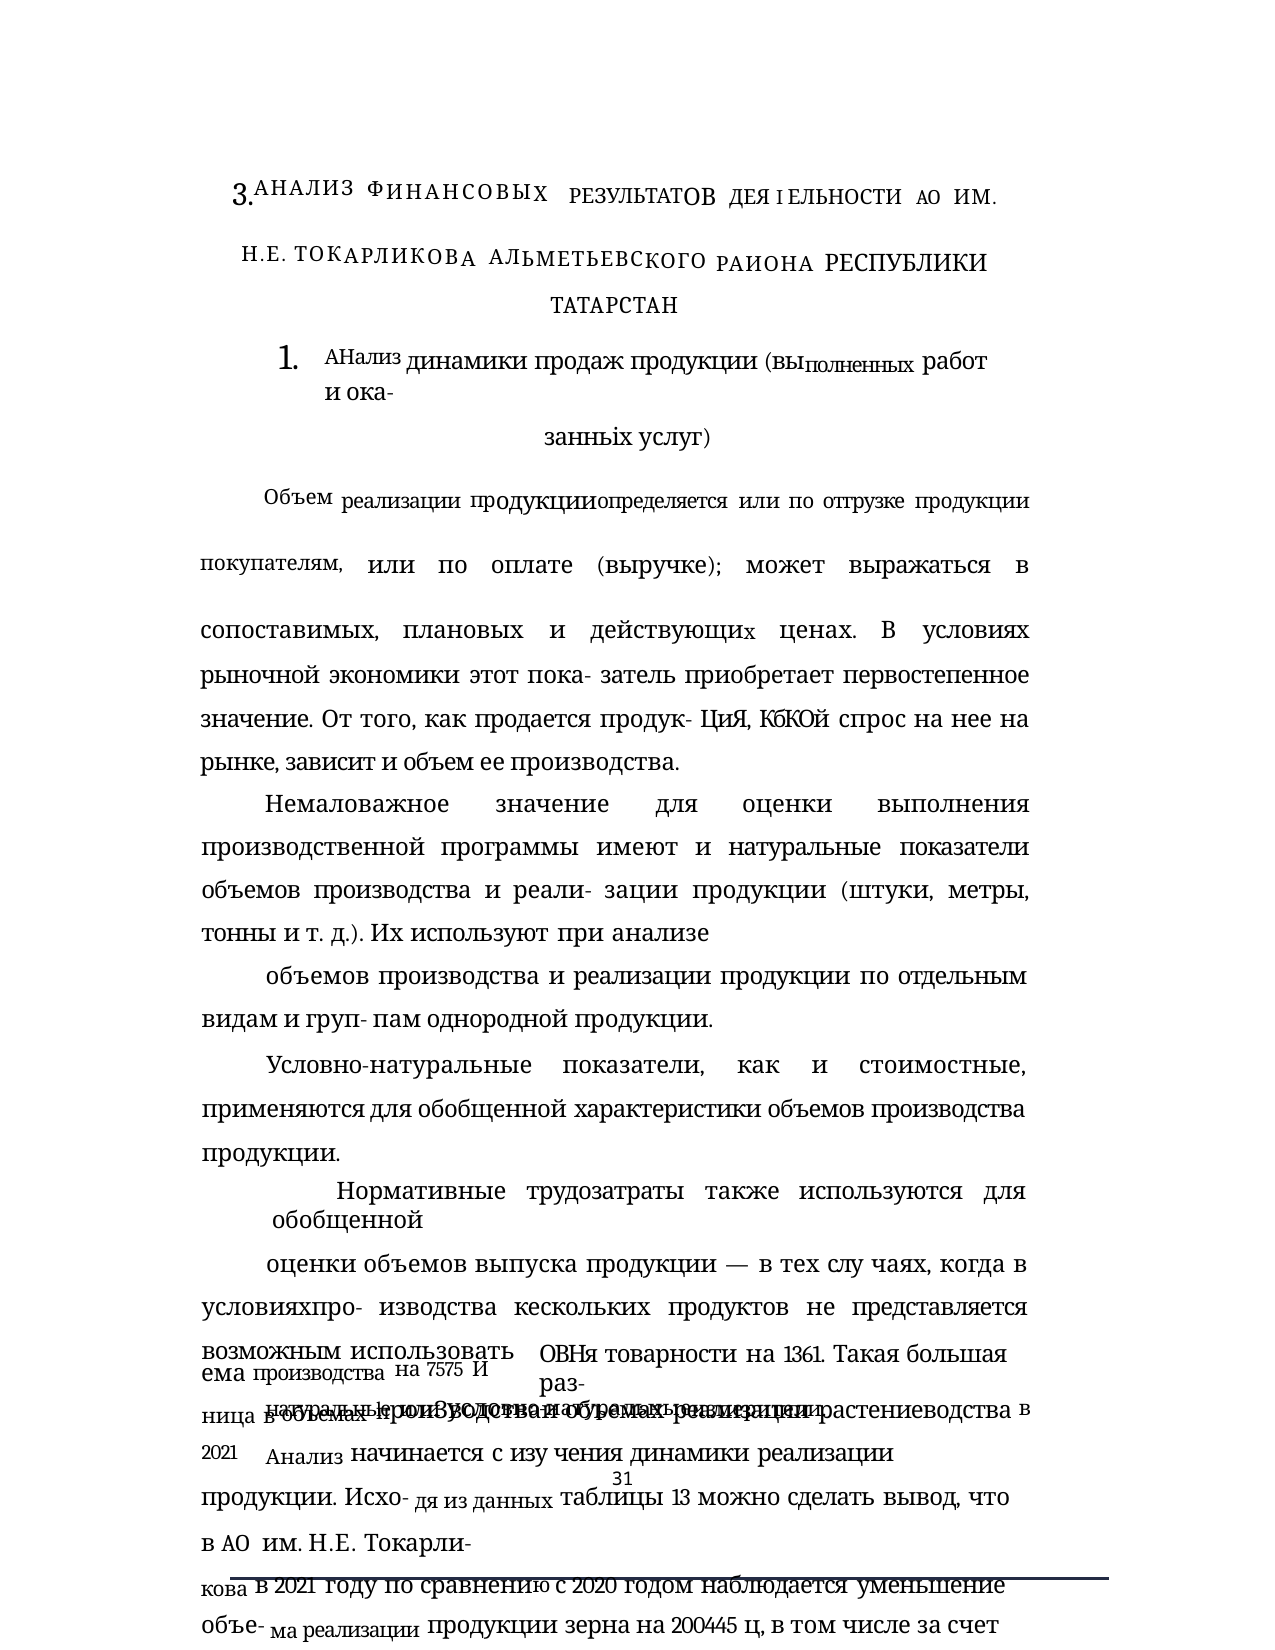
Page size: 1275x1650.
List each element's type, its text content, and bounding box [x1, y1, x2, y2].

text_box ема производства на 7575 И [194, 1342, 512, 1389]
text_box АНАЛИЗ ФИНАНСОВЫХ РЕЗУЛЬТАТОВ ДЕЯ I ЕЛЬНОСТИ AO ИМ. Н.Е. ТОКАРЛИКОВА АЛЬМЕТЬЕВСКОГО РАИОНА РЕСПУБЛИКИ TATAPCTAH АНализ динамики продаж продукции (выполненных работ и ока- занньіх услуг) Объем реализации продукцииопределяется или по отгрузке продукции покупателям, или по оплате (выручке); может выражаться в сопоставимых, плановых и действующих ценах. В условиях рыночной экономики этот пока- затель приобретает первостепенное значение. От того, как продается продук- ЦиЯ, КбКОй спрос на нее на рынке, зависит и объем ее производства. Немаловажное значение для оценки выполнения производственной программы имеют и натуральные показатели объемов производства и реали- зации продукции (штуки, метры, тонны и т. д.). Их используют при анализе объемов производства и реализации продукции по отдельным видам и груп- пам однородной продукции. Условно-натуральные показатели, как и стоимостные, применяются для обобщенной характеристики объемов производства продукции. Нормативные трудозатраты также используются для обобщенной оценки объемов выпуска продукции — в тех слу чаях, когда в условияхпро- изводства кескольких продуктов не представляется возможным использовать натуральньlе или условно-натуральныеизмерители. Анализ начинается с изу чения динамики реализации продукции. Исхо- дя из данных таблицы 13 можно сделать вывод, что в AO им. Н.Е. Токарли- кова в 2021 году по сравнению с 2020 годом наблюдается уменьшение объе- ма реализации продукции зерна на 200445 ц, в том числе за счет уменьшения объемов производства ка 132443 И уровня товарности на 68002. Объем реа- лизации paпca уменьшились на 8936 ц, в том числе за счет уменьшения объ- [193, 149, 1035, 1650]
text_box ОВНя товарности на 1361. Такая большая раз- [537, 1335, 1030, 1379]
slide_number 31 [600, 1471, 640, 1650]
text_box ница в объемах проиЗводстваи объемах реализации растениеводства в 2021 [195, 1379, 1031, 1471]
